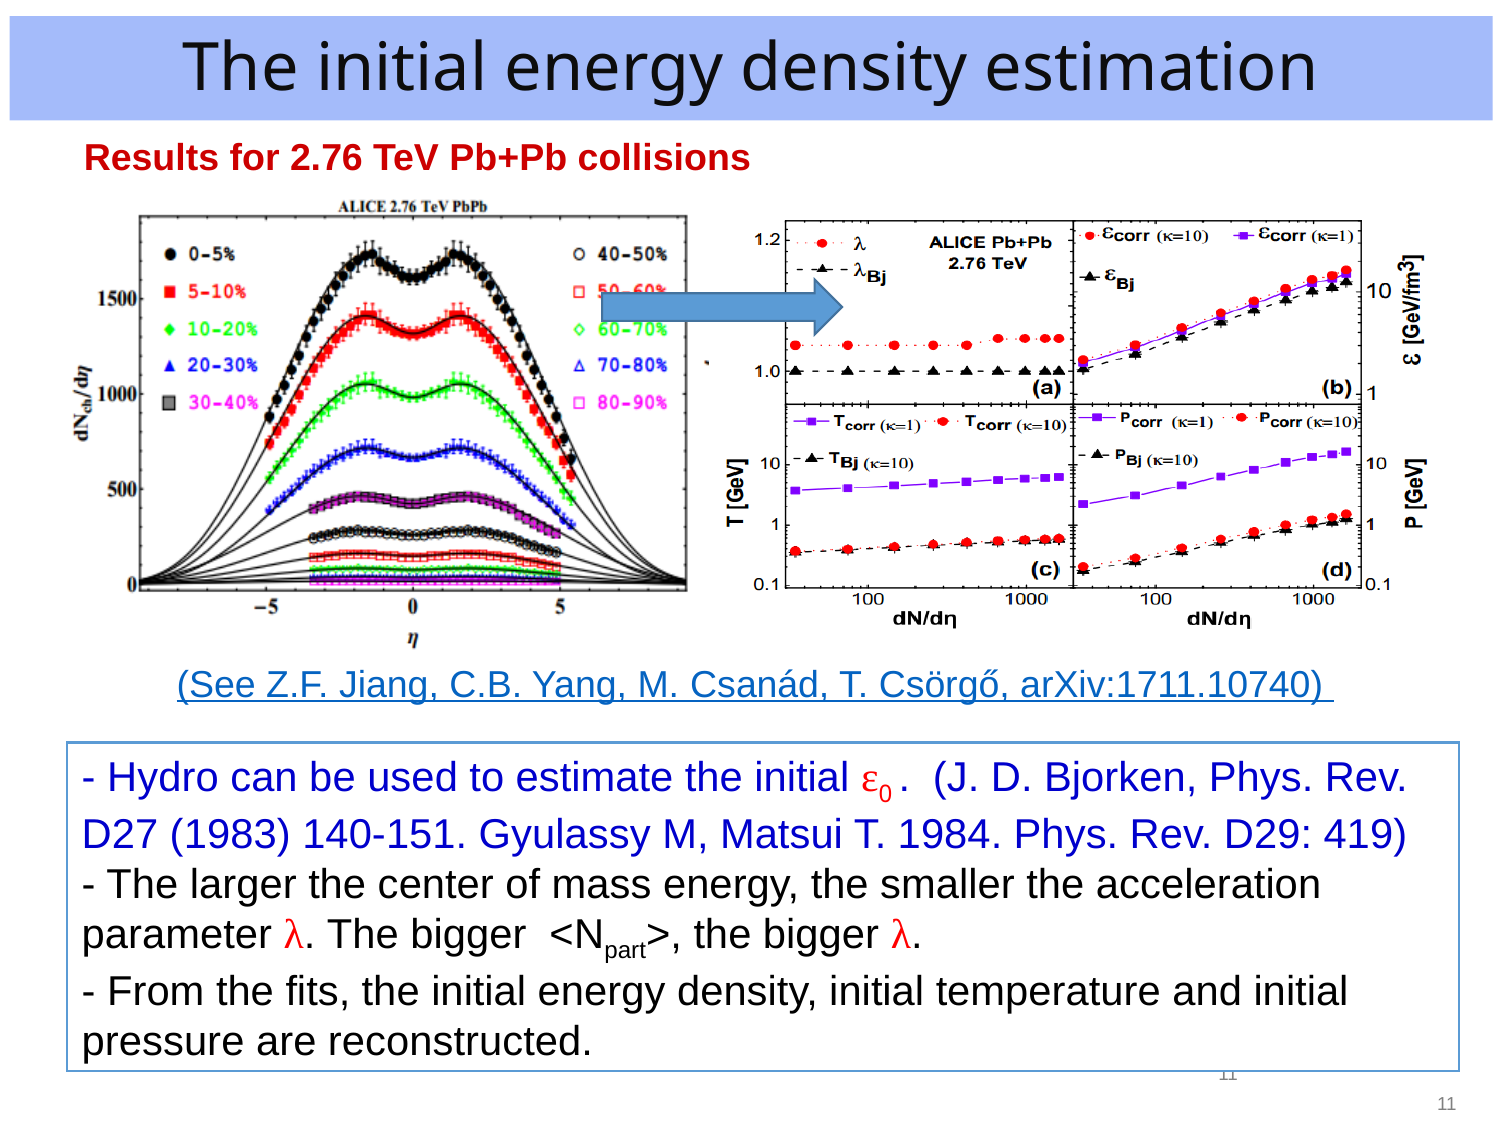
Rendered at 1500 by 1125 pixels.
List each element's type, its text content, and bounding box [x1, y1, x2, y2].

picture [50, 195, 1432, 654]
text_box 11 [1278, 1072, 1500, 1125]
slide_number 11 [1059, 1072, 1278, 1103]
text_box - Hydro can be used to estimate the initial ε0 . (J. D. Bjorken, Phys. Rev. D27 (1983) 140-151. Gyulassy M, Matsui T. 1984. Phys. Rev. D29: 419) - The larger the center of mass energy, the smaller the acceleration parameter λ. The bigger <Npart>, the bigger λ. - From the fits, the initial energy density, initial temperature and initial pressure are reconstructed. [66, 741, 1460, 1072]
text_box Results for 2.76 TeV Pb+Pb collisions [69, 125, 1282, 185]
text_box The initial energy density estimation [9, 16, 1493, 121]
text_box (See Z.F. Jiang, C.B. Yang, M. Csanád, T. Csörgő, arXiv:1711.10740) [151, 653, 1349, 713]
